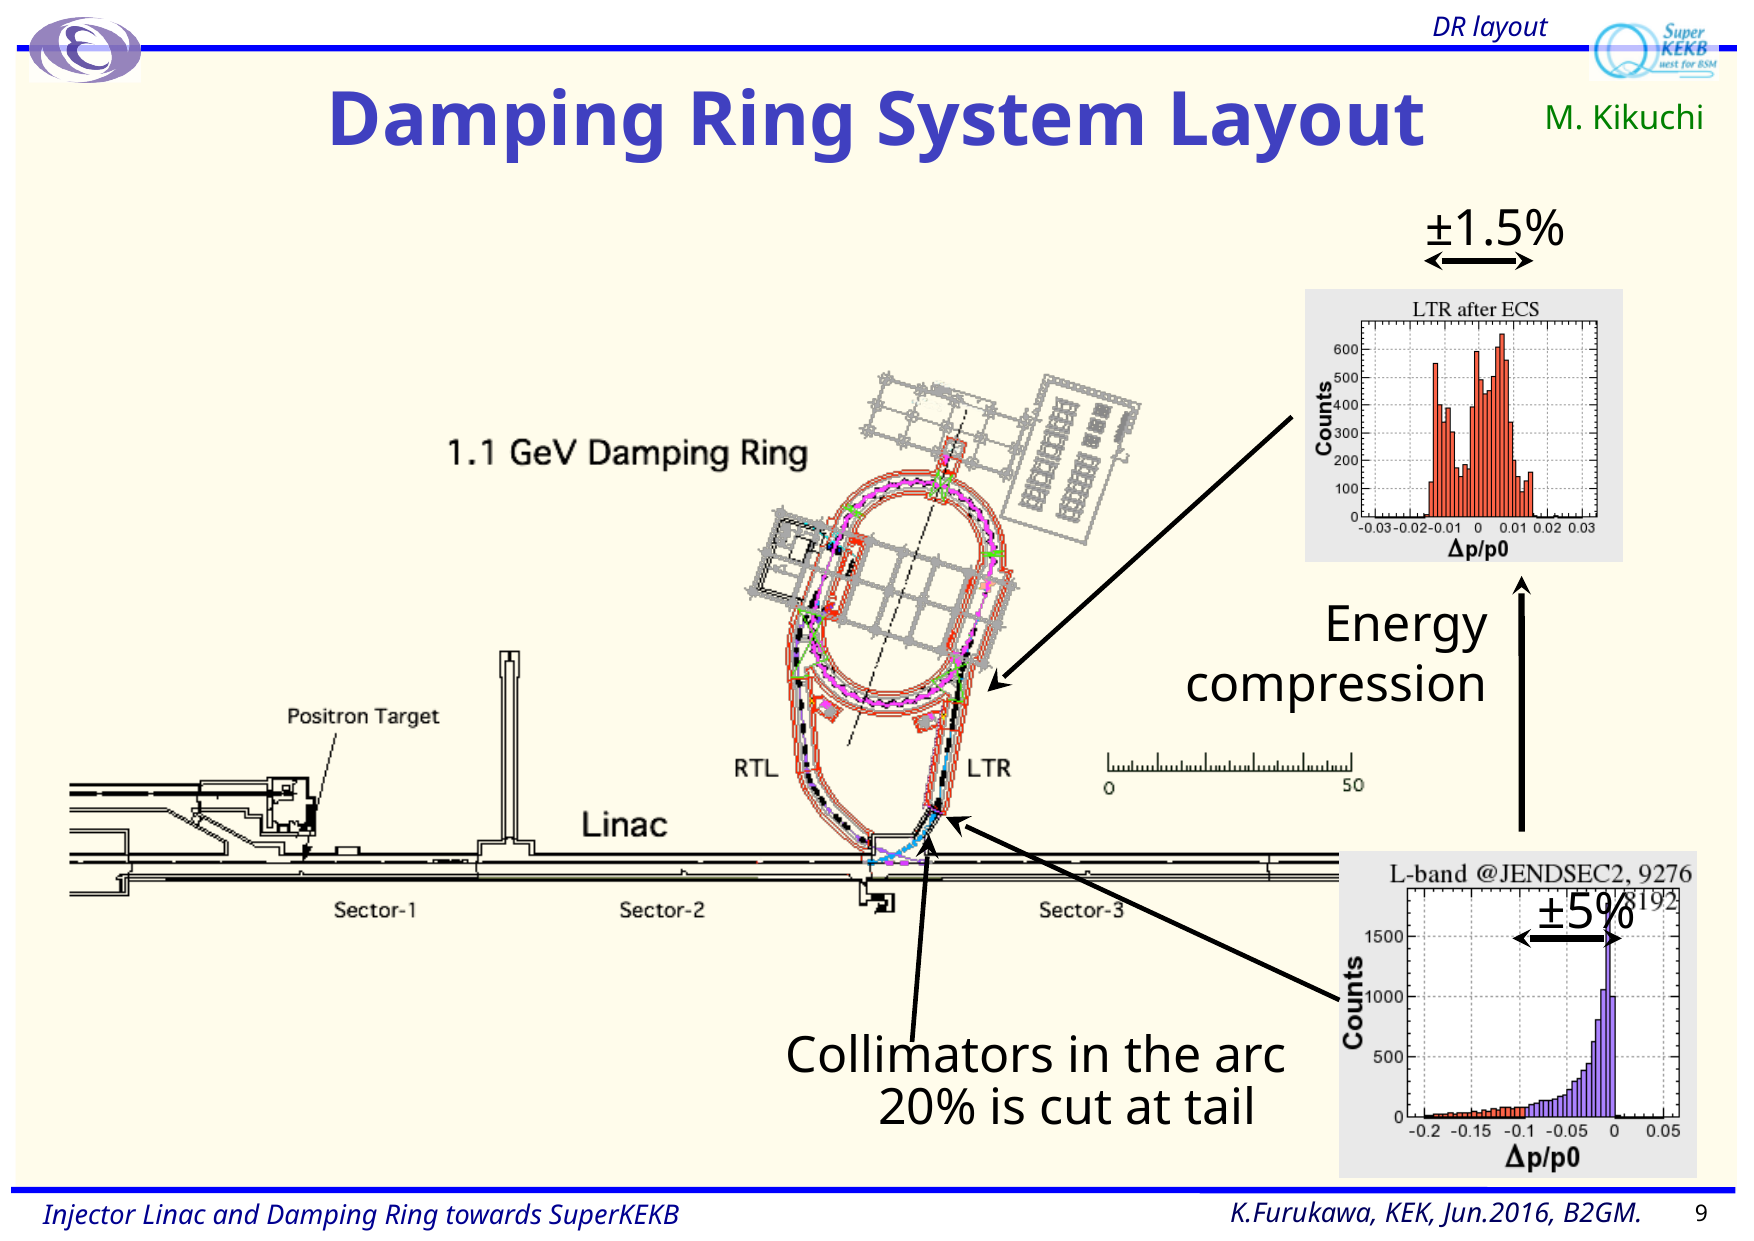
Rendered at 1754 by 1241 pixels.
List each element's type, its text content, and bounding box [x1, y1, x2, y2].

text_box [1521, 262, 1532, 267]
text_box Energy compression [1486, 584, 1495, 719]
text_box ±1.5% [1486, 188, 1573, 262]
picture [38, 140, 1698, 1178]
text_box DR layout [903, 1, 1564, 43]
text_box 20% is cut at tail [871, 1110, 1264, 1141]
slide_number 9 [1621, 1189, 1725, 1232]
text_box DR and the extraction line [29, 52, 141, 63]
text_box DR and the extraction line [29, 17, 141, 45]
text_box M. Kikuchi [1527, 88, 1723, 146]
text_box Damping Ring System Layout [27, 63, 1727, 181]
slide_number 5 [1589, 20, 1719, 45]
text_box [1515, 575, 1528, 589]
